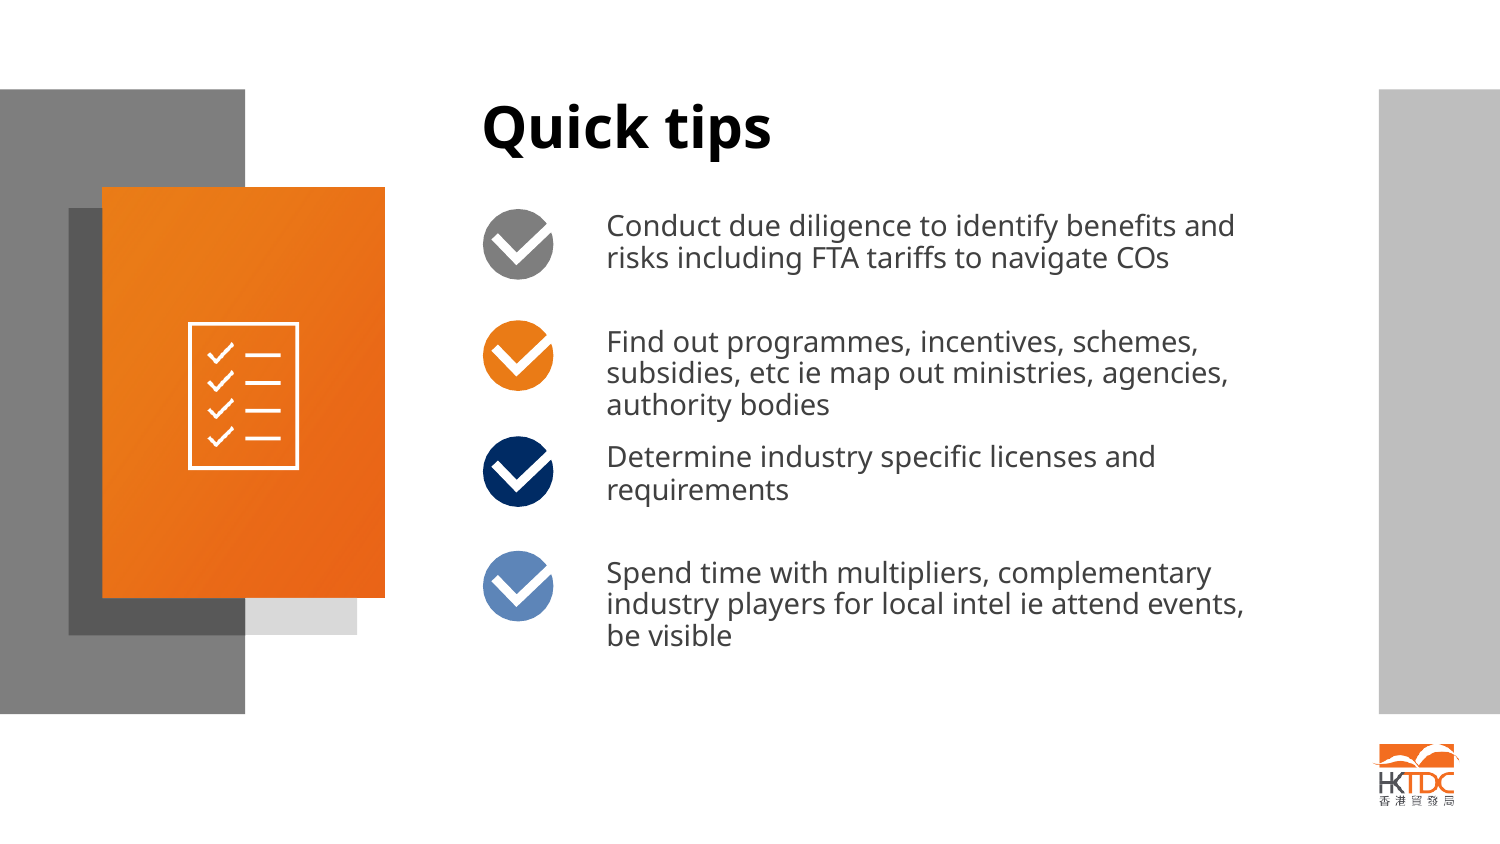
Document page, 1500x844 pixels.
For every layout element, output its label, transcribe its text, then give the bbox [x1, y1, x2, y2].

title Quick tips [479, 87, 810, 231]
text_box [482, 208, 563, 281]
text_box Conduct due diligence to identify benefits and risks including FTA tariffs to navigate COs Find out programmes, incentives, schemes, subsidies, etc ie map out ministries, agencies, authority bodies Determine industry specific licenses and requirements Spend time with multipliers, complementary industry players for local intel ie attend events, be visible [604, 204, 1287, 652]
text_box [68, 187, 386, 636]
text_box [0, 89, 246, 715]
picture [206, 370, 235, 392]
picture [206, 398, 235, 420]
text_box [1378, 89, 1500, 715]
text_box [482, 550, 563, 622]
picture [206, 342, 235, 364]
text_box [482, 319, 563, 392]
picture [206, 425, 235, 447]
picture [1371, 744, 1460, 806]
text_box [482, 435, 563, 508]
